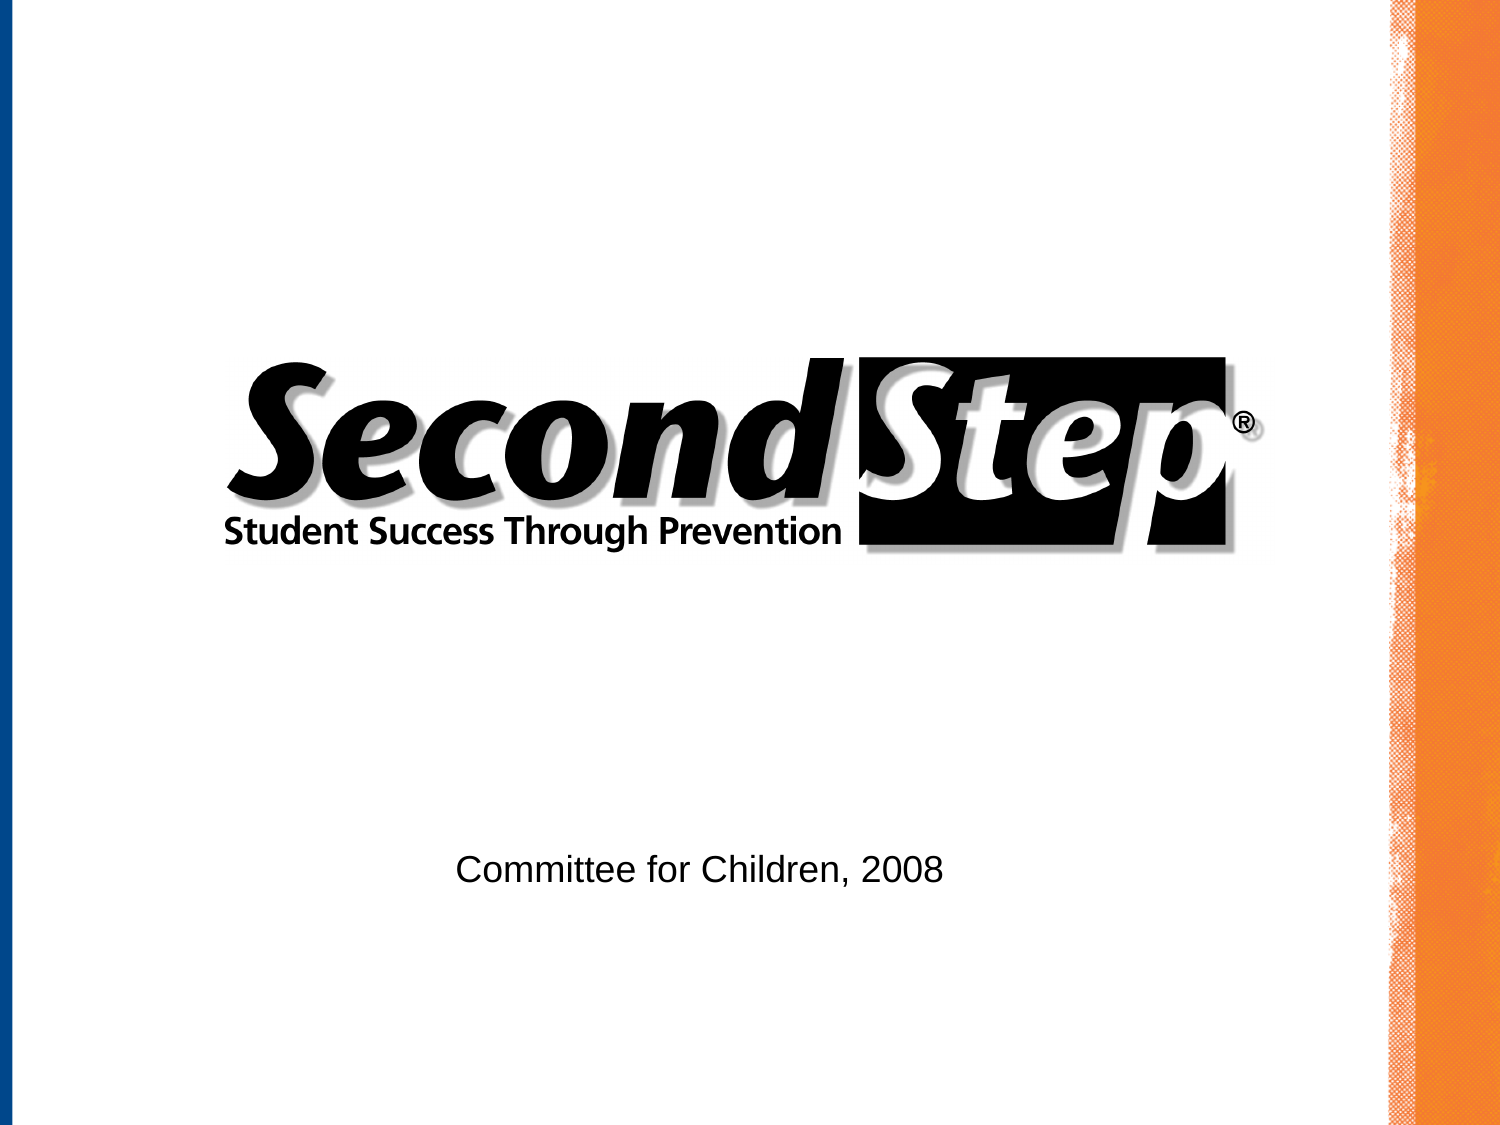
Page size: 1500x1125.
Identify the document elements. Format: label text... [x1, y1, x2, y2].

text_box Committee for Children, 2008 [440, 837, 959, 898]
picture [224, 357, 1276, 565]
